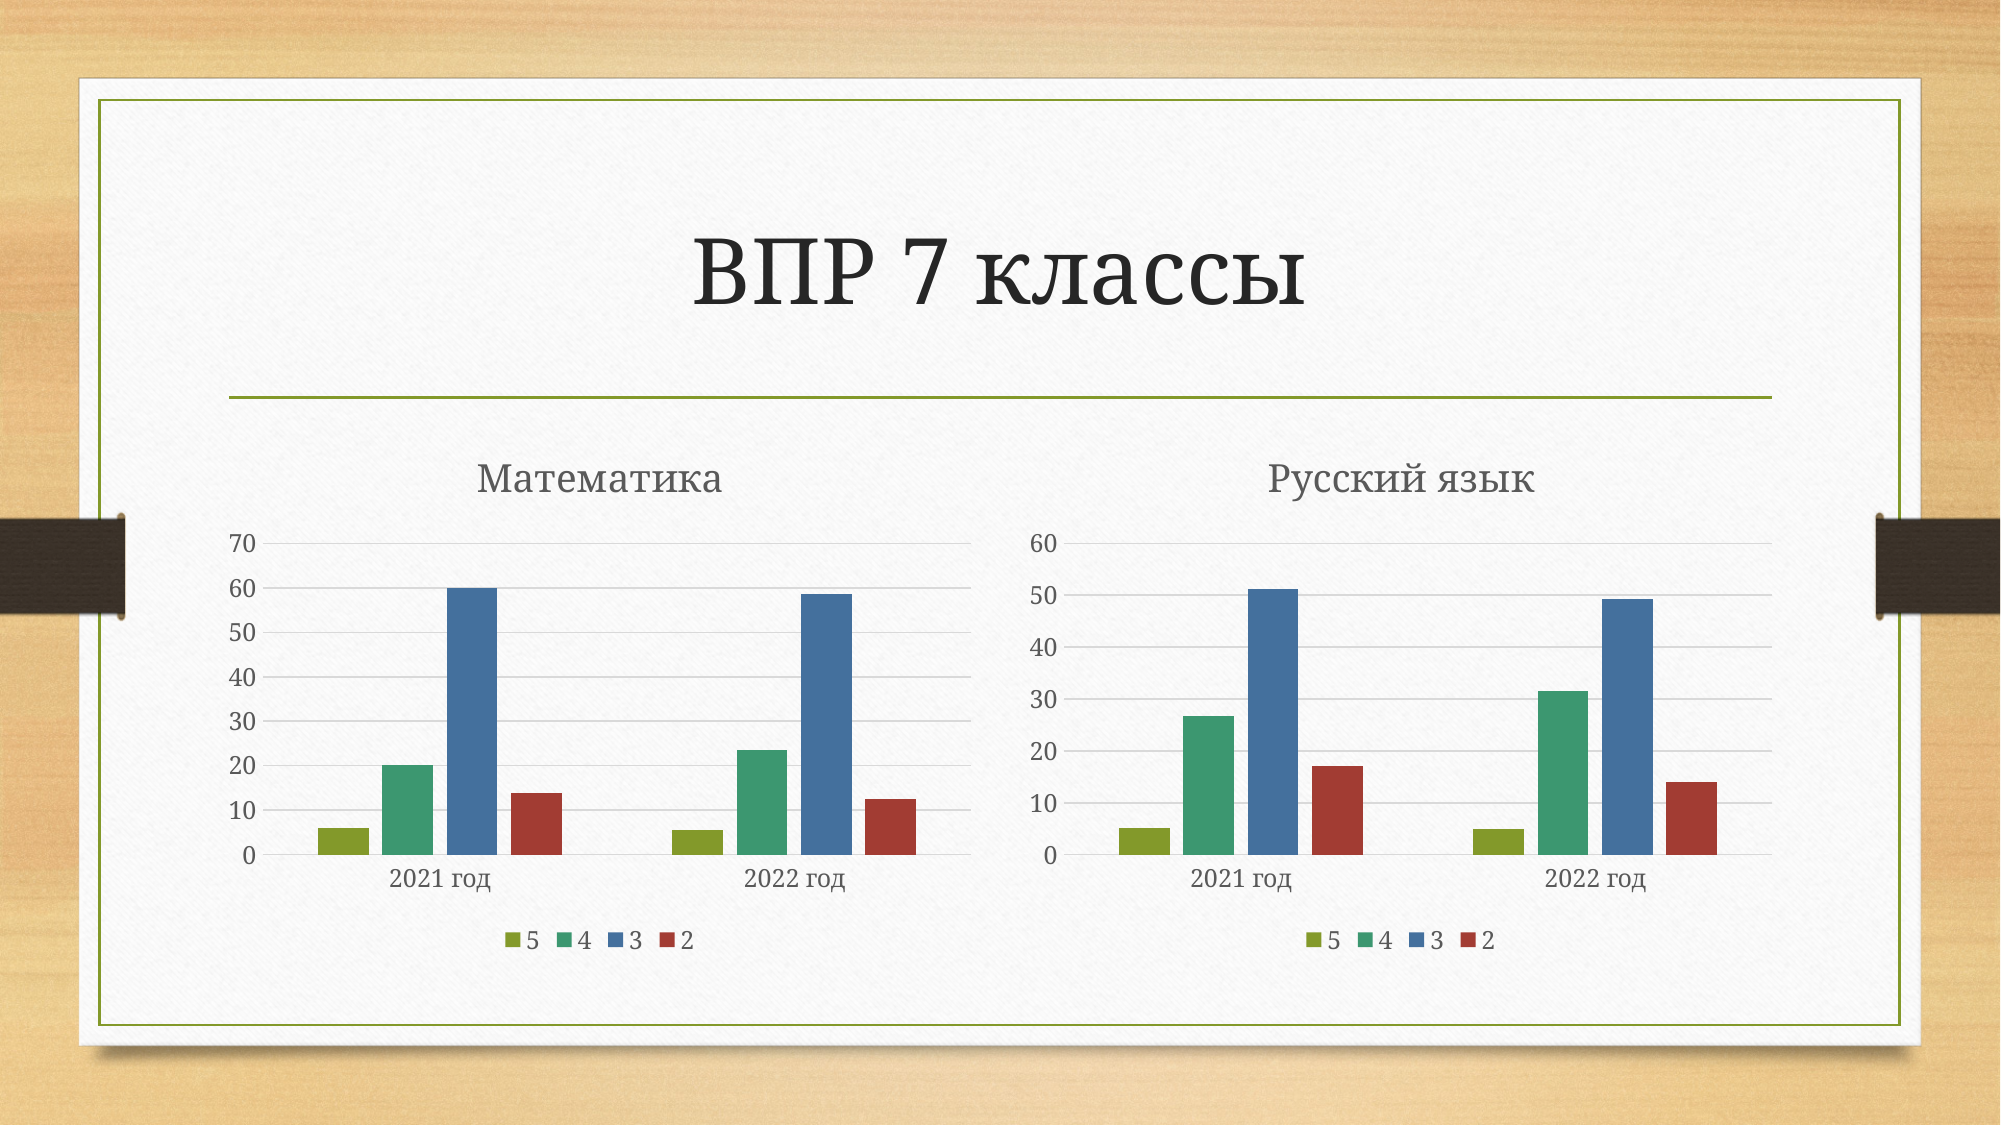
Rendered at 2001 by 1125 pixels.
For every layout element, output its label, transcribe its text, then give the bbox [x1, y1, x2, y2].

title ВПР 7 классы [212, 161, 1788, 375]
picture [0, 0, 2001, 1125]
chart [212, 419, 988, 964]
chart [1013, 419, 1789, 964]
